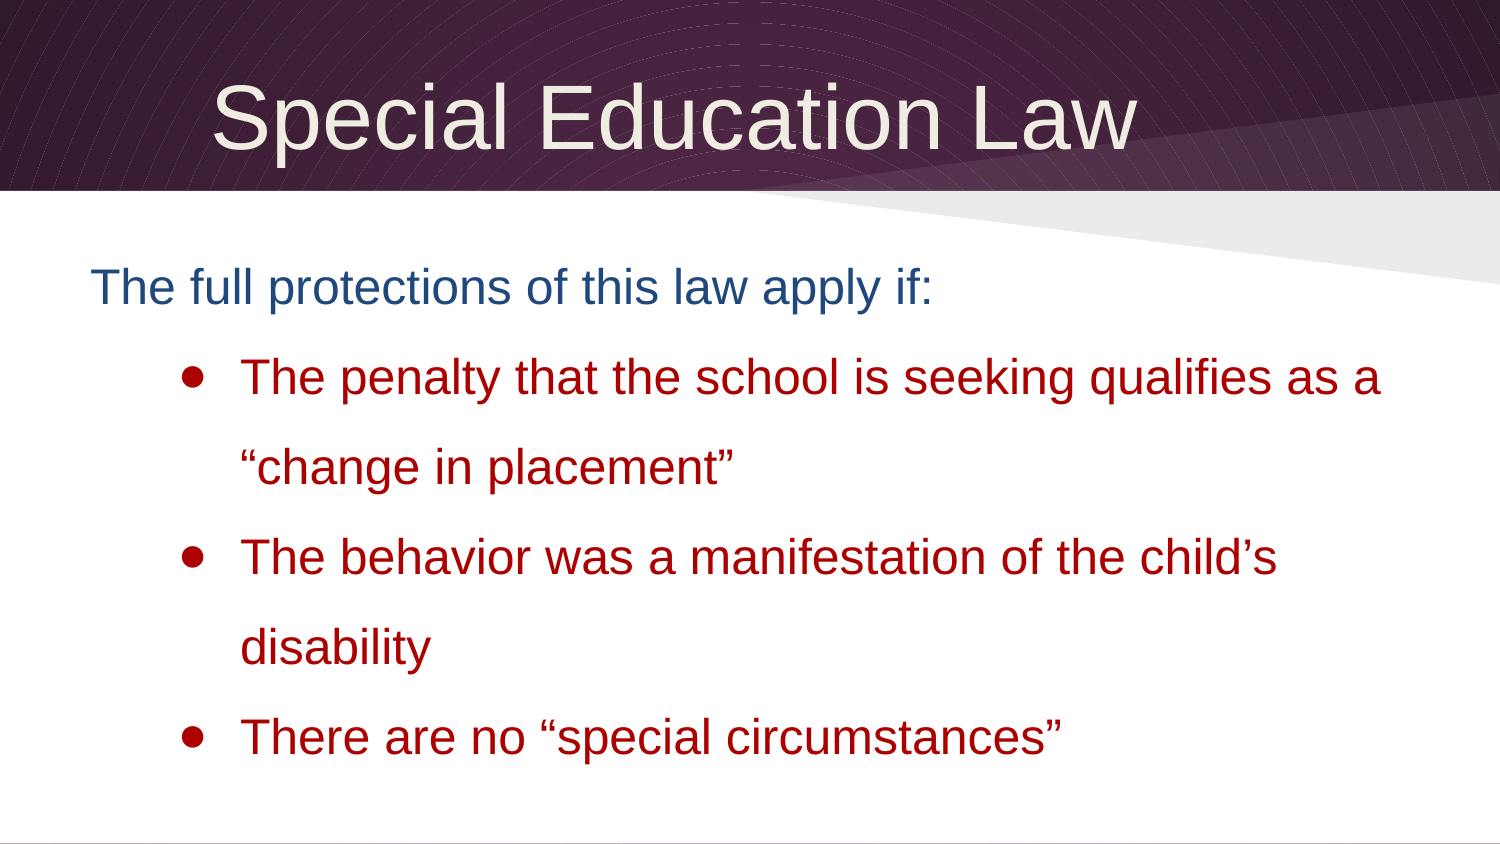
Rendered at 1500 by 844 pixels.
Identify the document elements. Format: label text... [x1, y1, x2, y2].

text_box Special Education Law [75, 16, 1276, 183]
text_box The full protections of this law apply if: The penalty that the school is seeking qualifies as a “change in placement” The behavior was a manifestation of the child’s disability There are no “special circumstances” [74, 209, 1425, 806]
